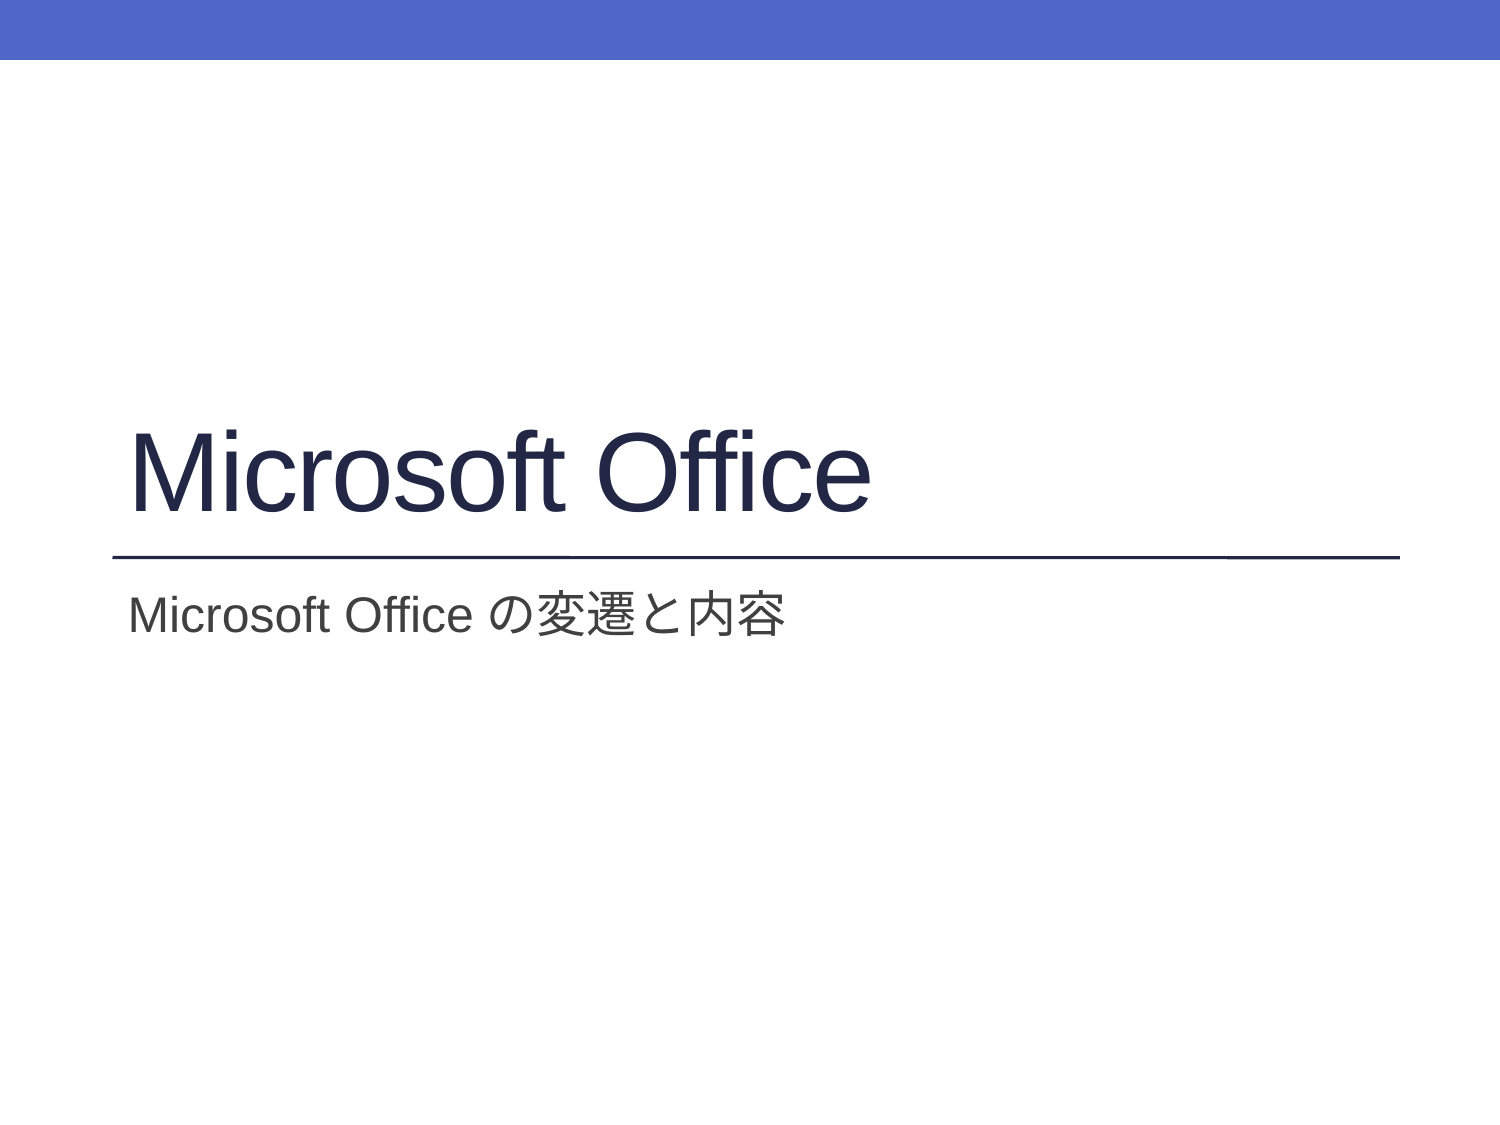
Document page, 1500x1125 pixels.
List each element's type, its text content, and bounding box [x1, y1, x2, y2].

subtitle Microsoft Officeの変遷と内容 [112, 575, 1163, 863]
title Microsoft Office [112, 224, 1400, 542]
